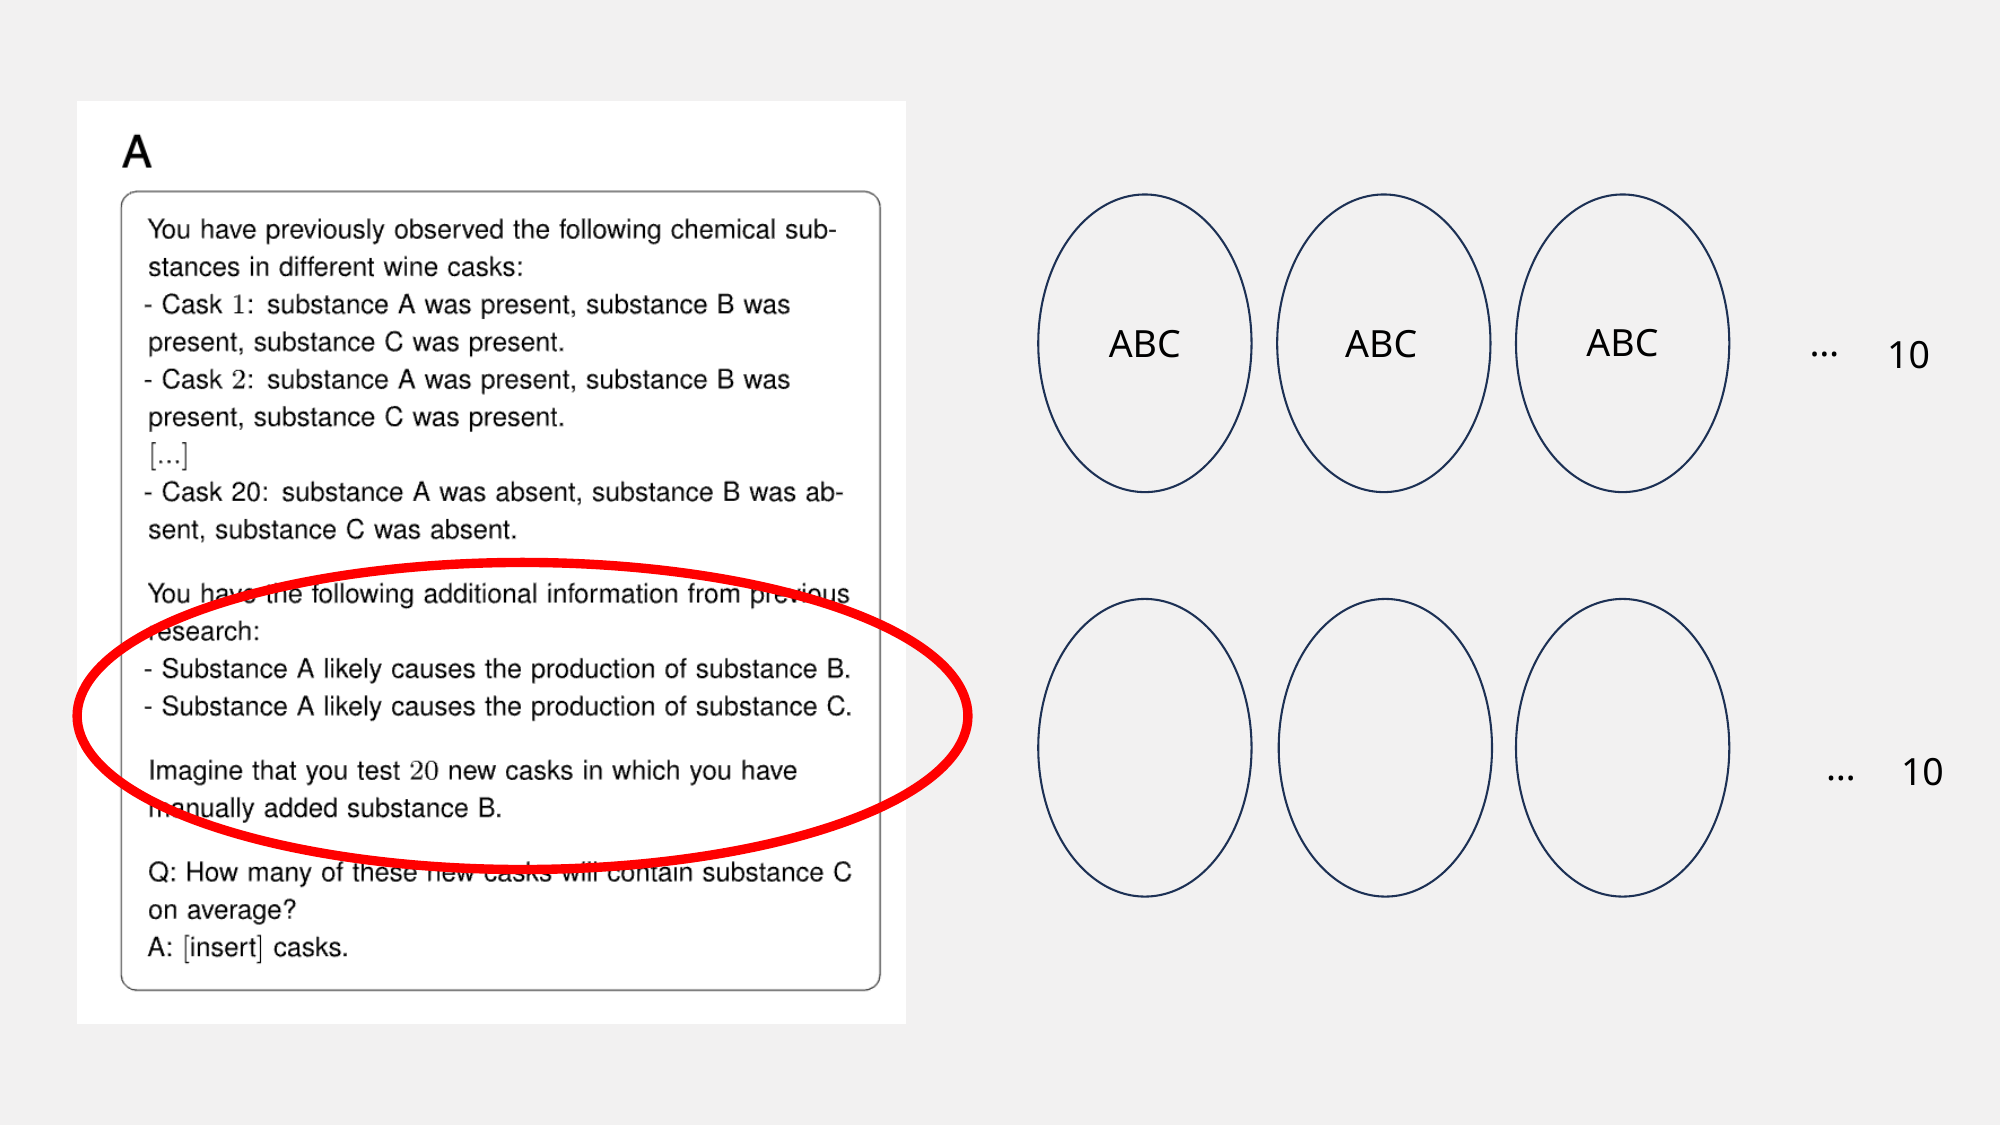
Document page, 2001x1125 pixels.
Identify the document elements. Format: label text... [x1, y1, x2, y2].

text_box … [1811, 735, 1871, 796]
text_box ABC [1093, 312, 1196, 373]
picture [77, 101, 906, 1024]
text_box [1276, 193, 1492, 494]
text_box [1514, 597, 1731, 898]
text_box 10 [1886, 740, 1960, 801]
text_box 10 [1872, 323, 1946, 384]
text_box [1277, 597, 1494, 898]
text_box ABC [1330, 312, 1433, 373]
text_box … [1794, 311, 1855, 372]
text_box [1037, 597, 1253, 898]
text_box [906, 636, 969, 796]
text_box [1514, 193, 1731, 494]
text_box [1037, 193, 1253, 494]
text_box ABC [1571, 311, 1674, 372]
